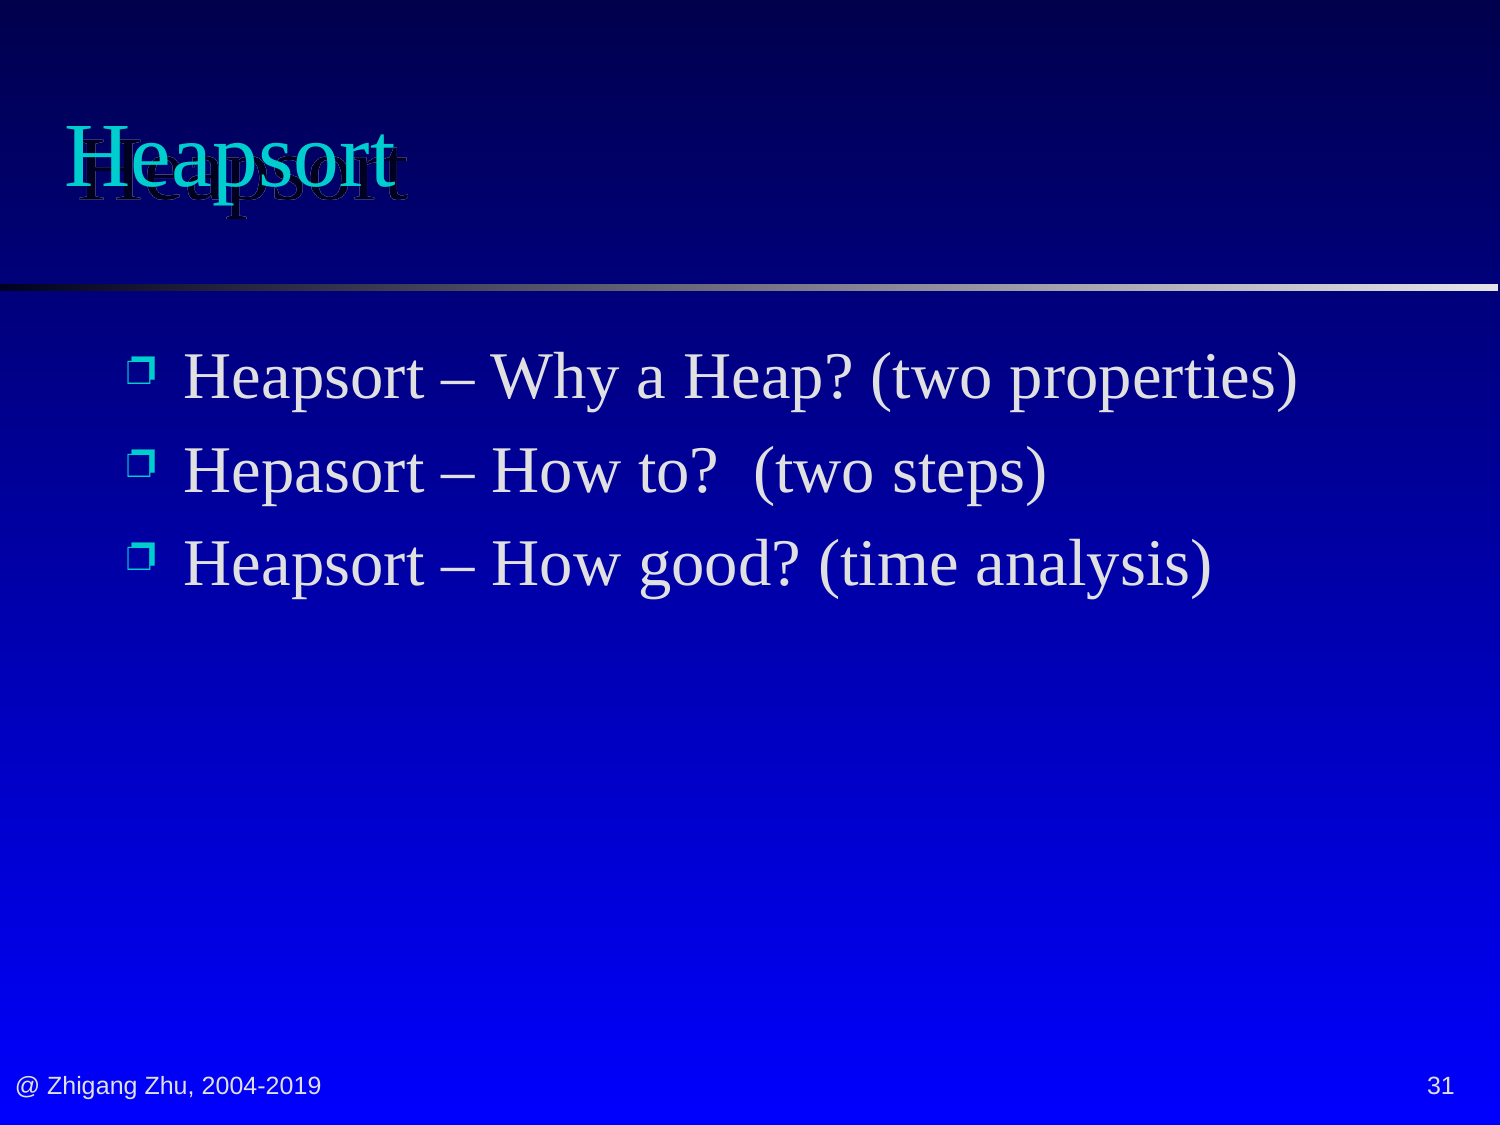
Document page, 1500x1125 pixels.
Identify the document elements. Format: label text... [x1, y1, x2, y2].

title Heapsort [49, 55, 1326, 245]
list Heapsort – Why a Heap? (two properties) Hepasort – How to? (two steps) Heapsort – How good? (time analysis) [111, 324, 1388, 1001]
